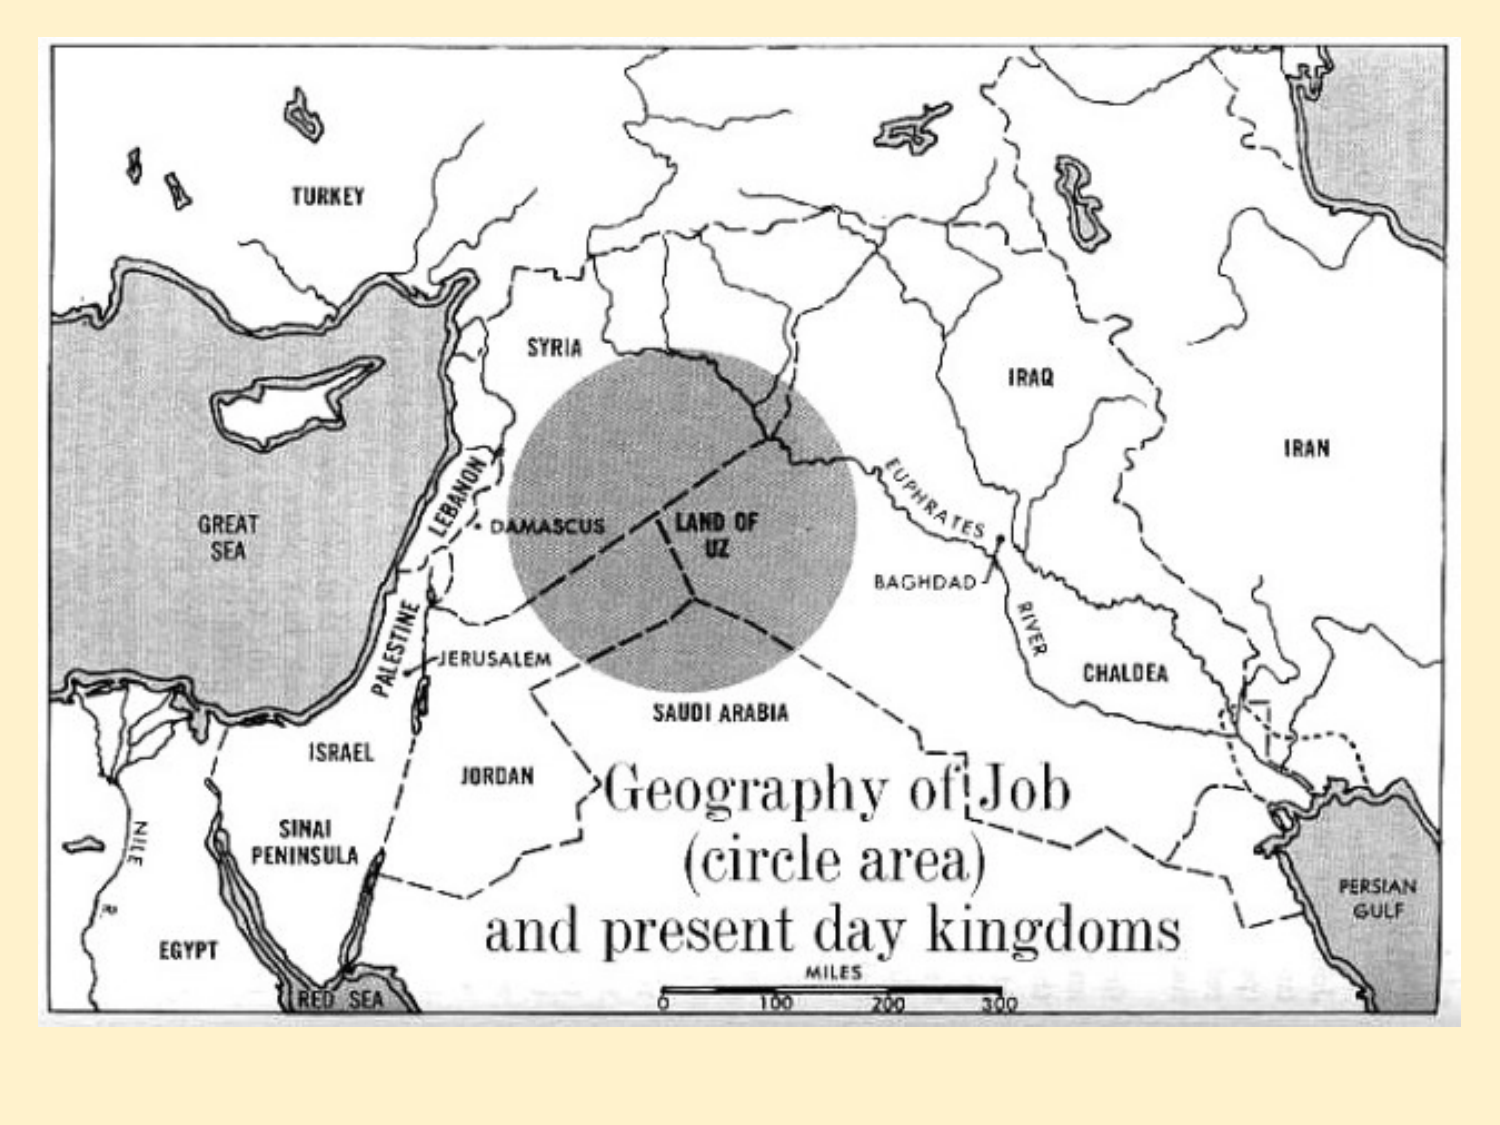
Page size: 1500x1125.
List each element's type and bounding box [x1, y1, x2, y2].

picture [38, 37, 1461, 1027]
